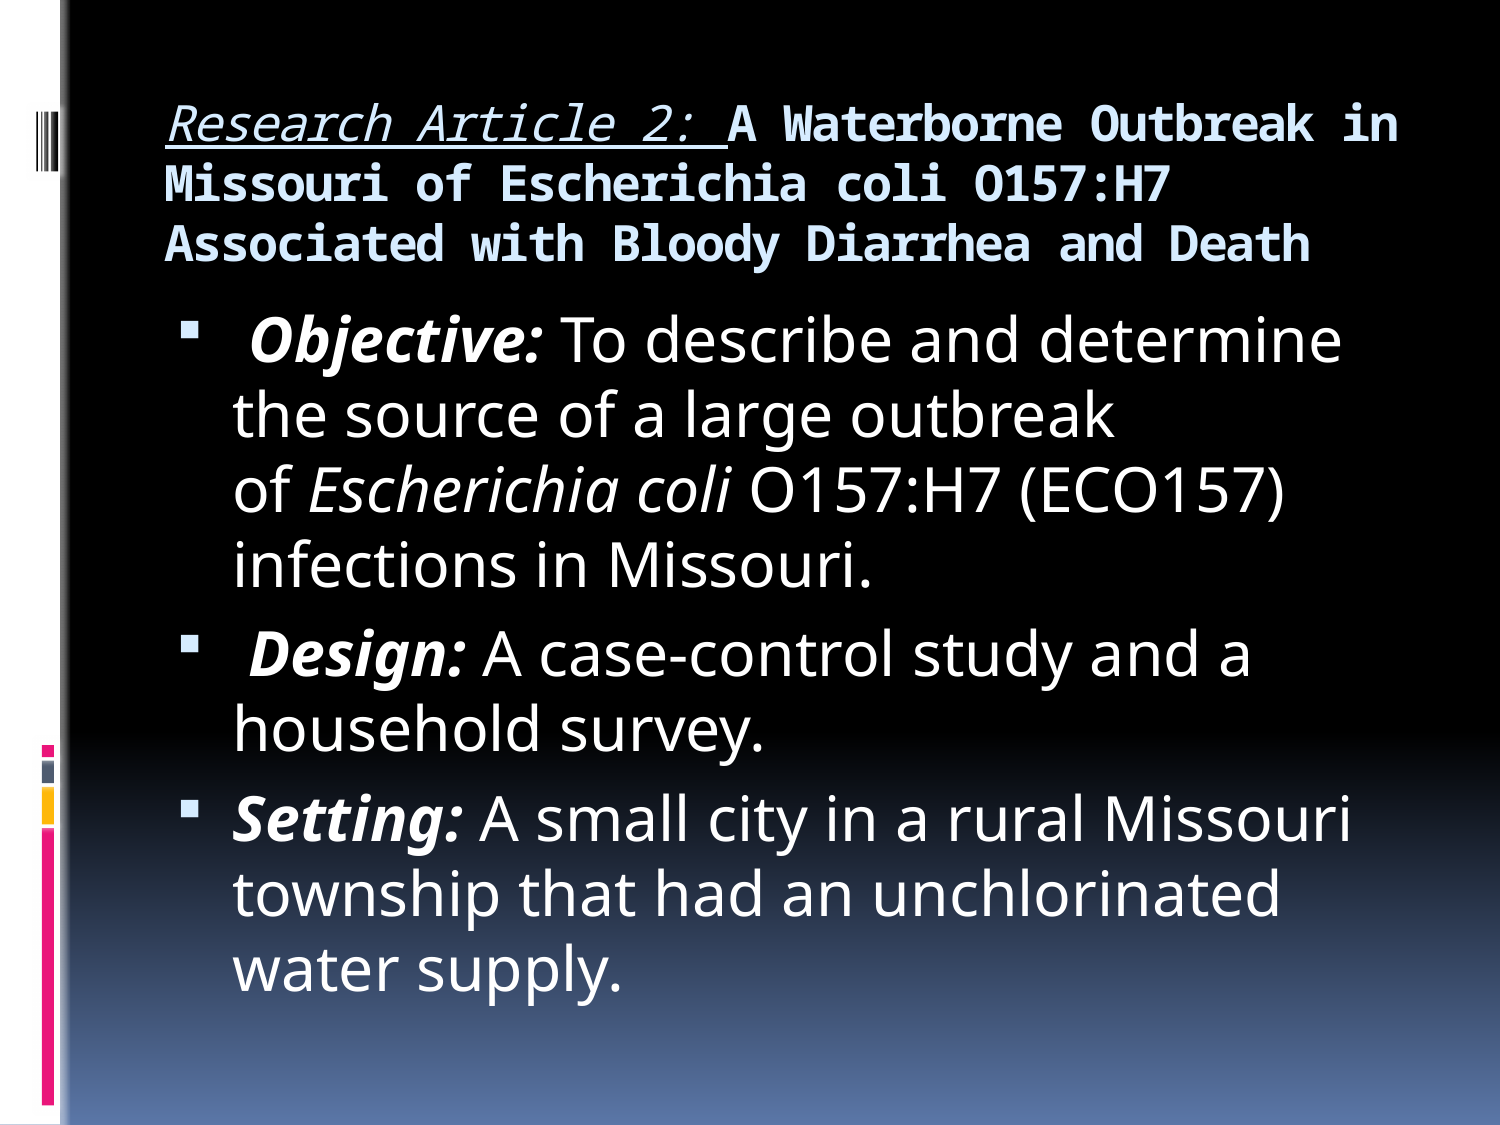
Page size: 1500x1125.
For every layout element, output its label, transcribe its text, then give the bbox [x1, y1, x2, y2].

title Research Article 2: A Waterborne Outbreak in Missouri of Escherichia coli O157:H7 Associated with Bloody Diarrhea and Death [150, 83, 1425, 292]
list Objective: To describe and determine the source of a large outbreak of Escherichia coli O157:H7 (ECO157) infections in Missouri. Design: A case-control study and a household survey. Setting: A small city in a rural Missouri township that had an unchlorinated water supply. [150, 292, 1425, 1043]
